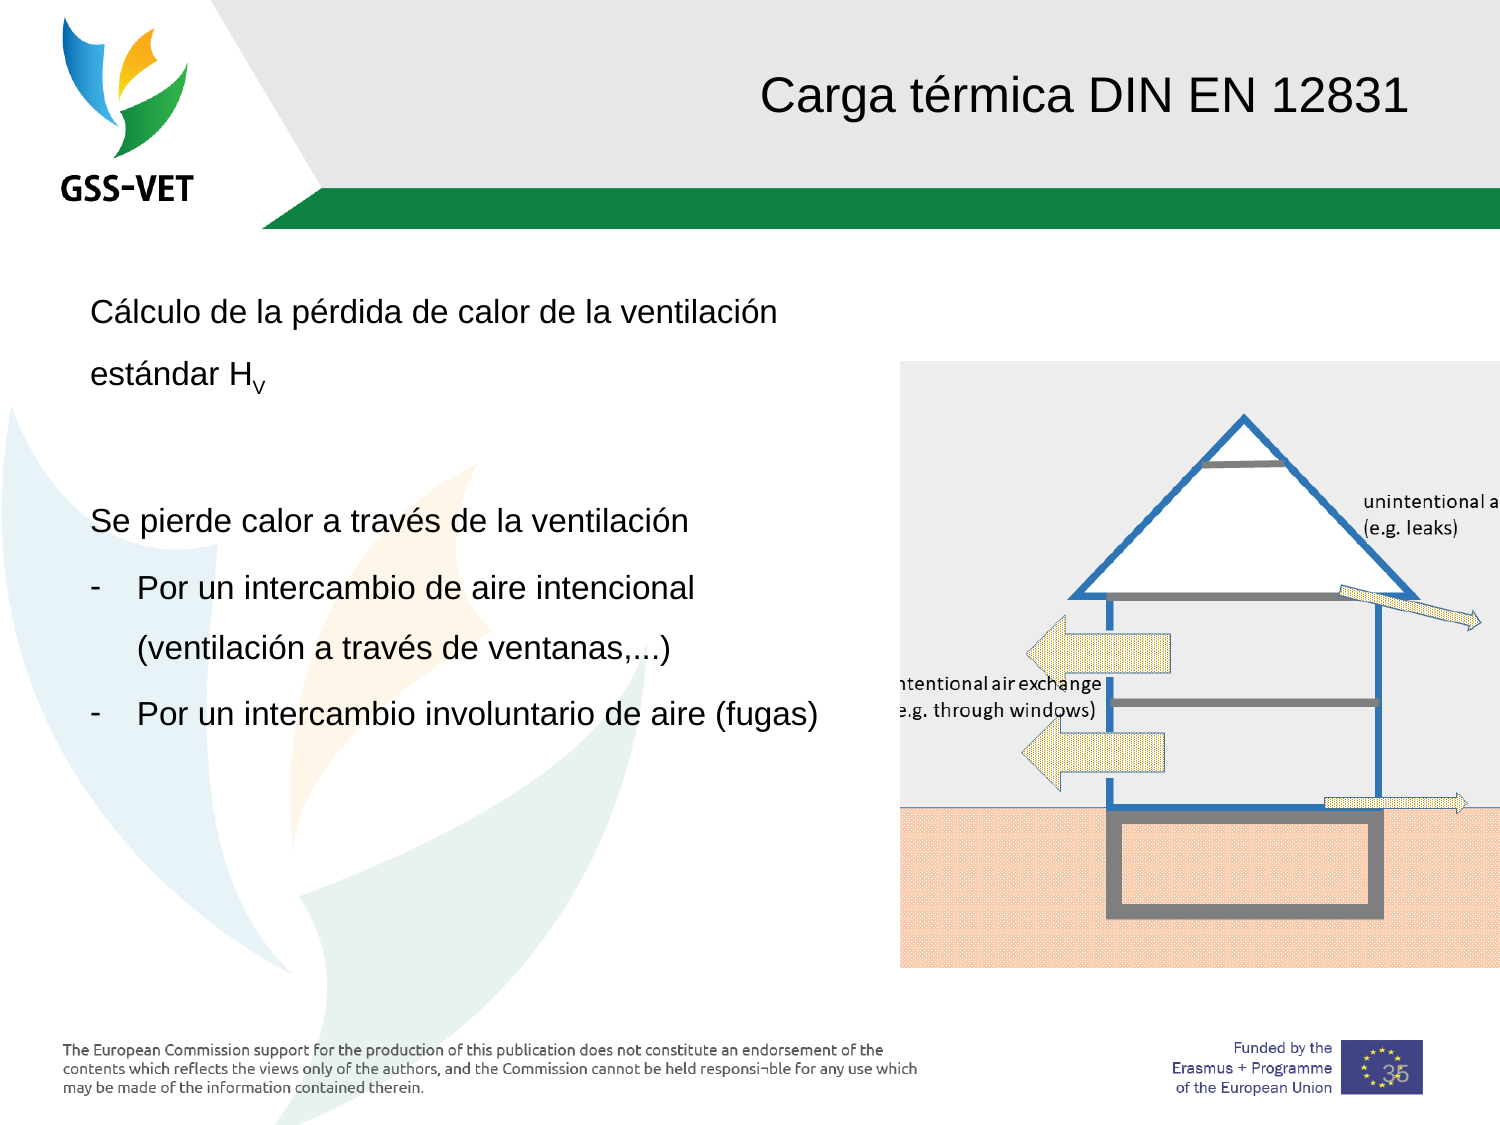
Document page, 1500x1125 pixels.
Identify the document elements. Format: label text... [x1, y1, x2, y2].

title Carga térmica DIN EN 12831 [324, 0, 1425, 185]
list Cálculo de la pérdida de calor de la ventilación estándar HV Se pierde calor a través de la ventilación Por un intercambio de aire intencional (ventilación a través de ventanas,...) Por un intercambio involuntario de aire (fugas) [75, 262, 880, 1005]
slide_number 35 [1074, 1042, 1425, 1103]
picture [0, 0, 1500, 1125]
